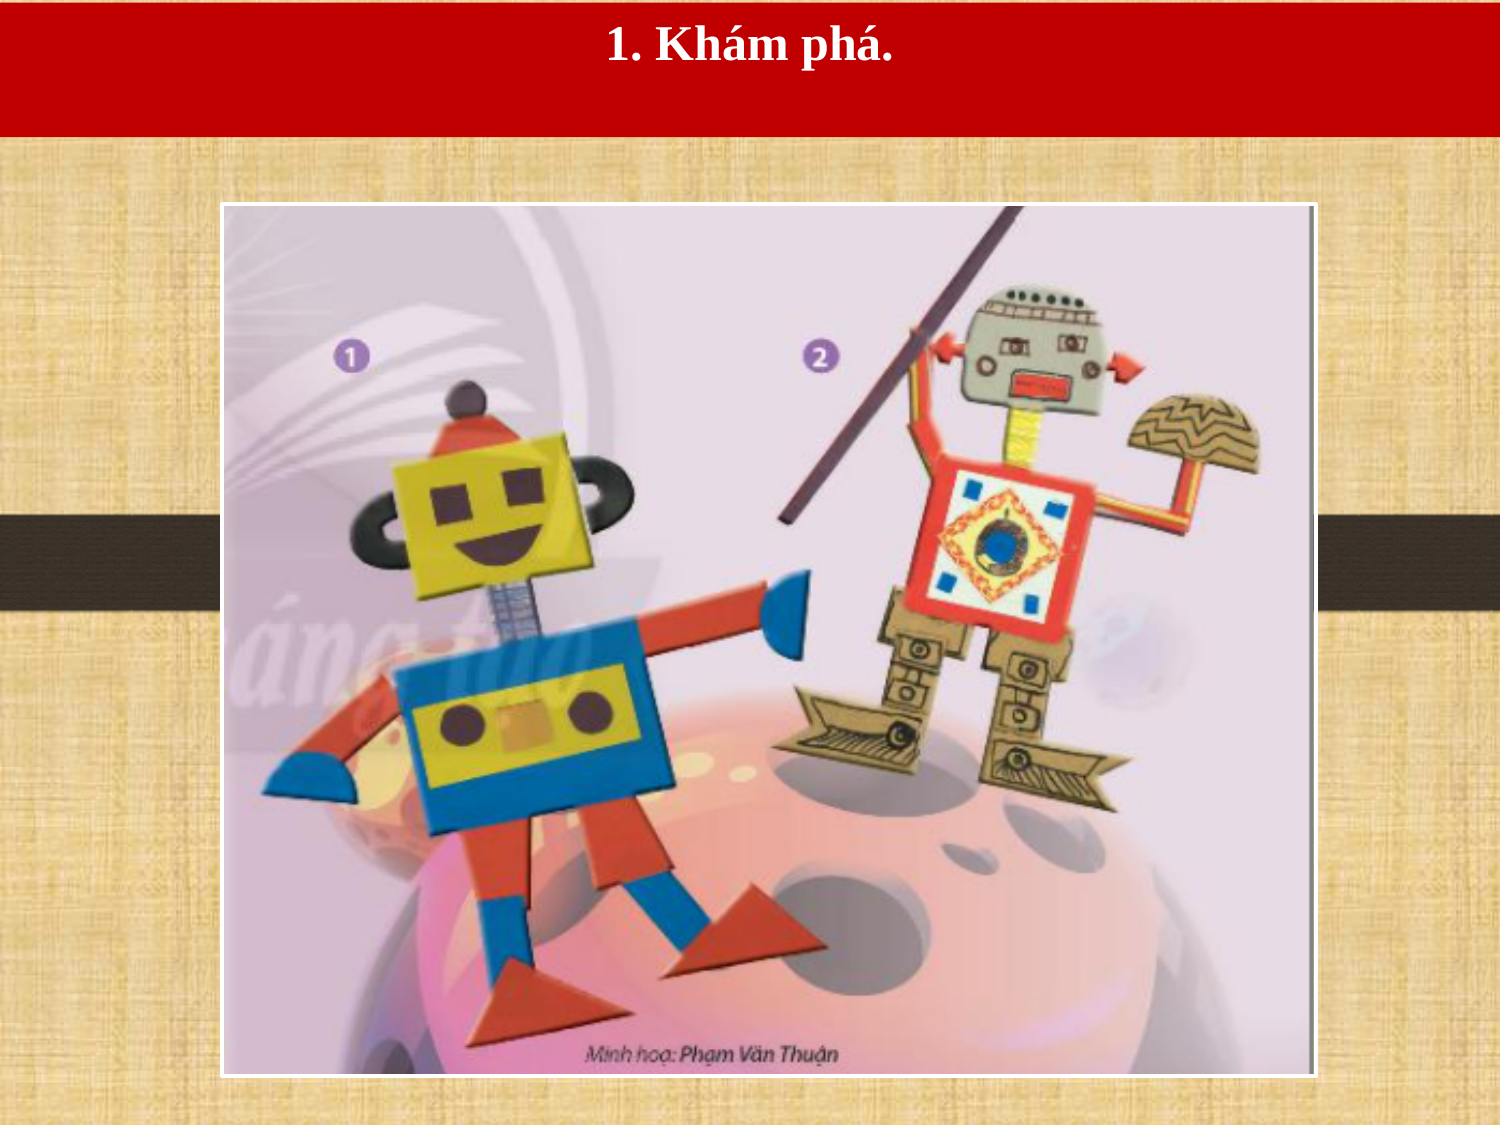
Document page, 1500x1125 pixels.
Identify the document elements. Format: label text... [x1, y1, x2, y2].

picture [0, 138, 1500, 1125]
text_box 1. Khám phá. [0, 2, 1500, 138]
